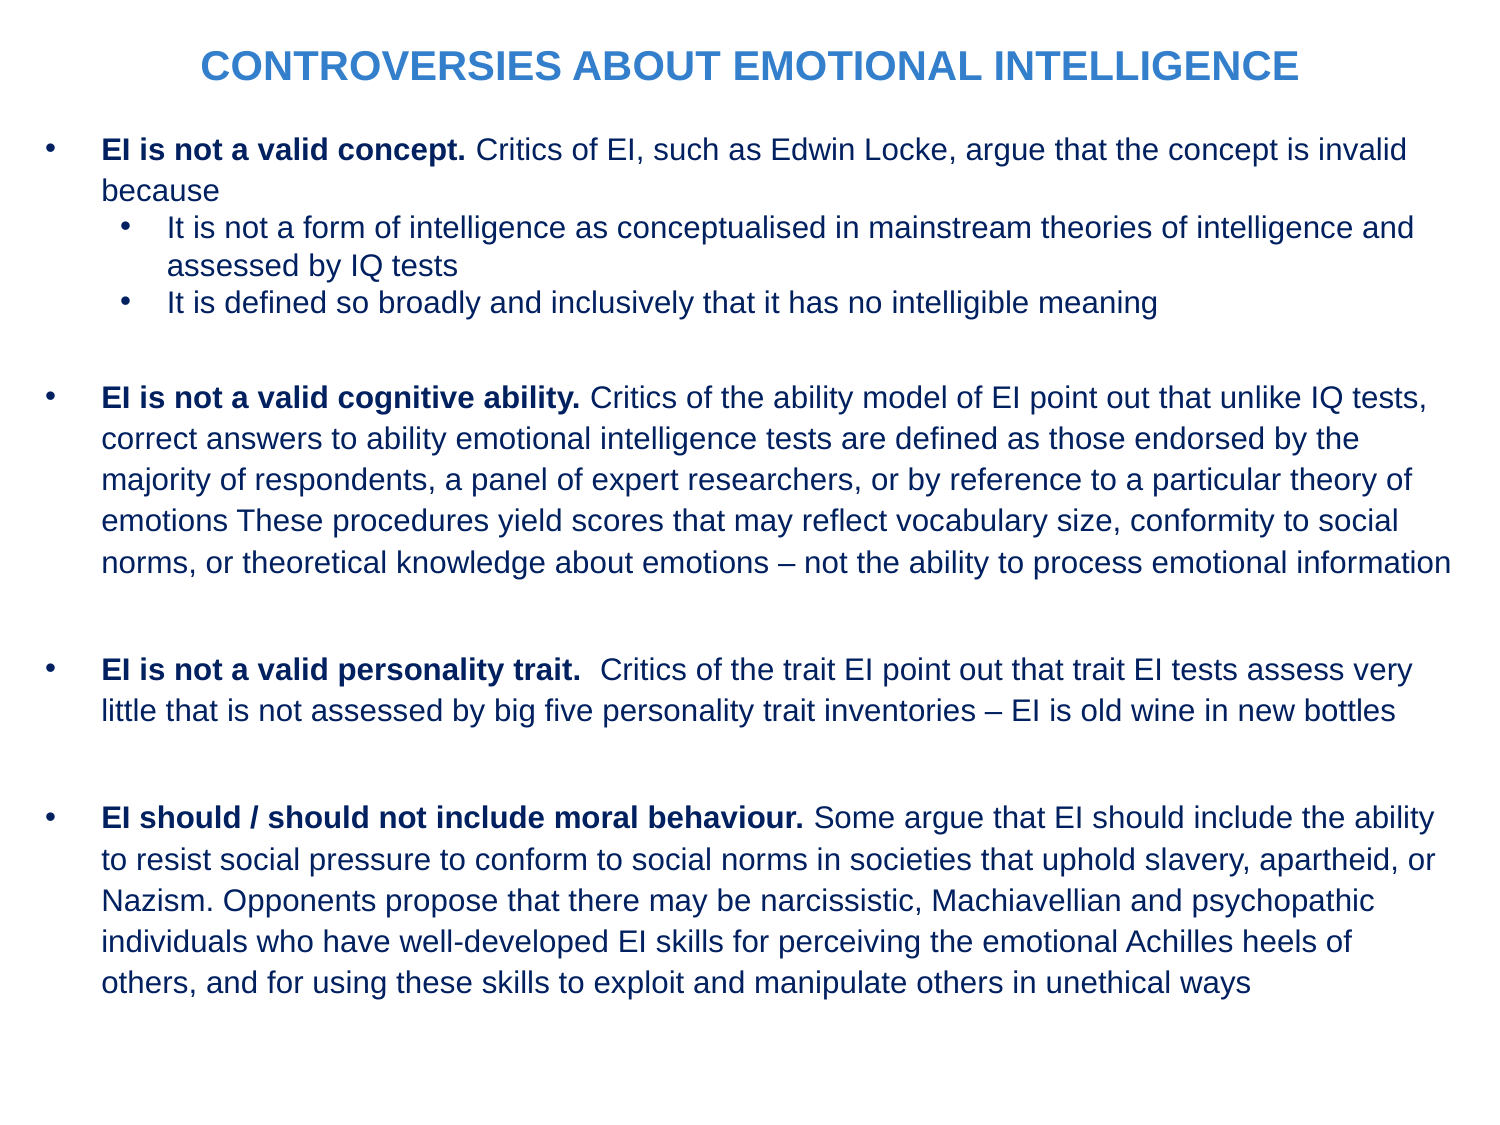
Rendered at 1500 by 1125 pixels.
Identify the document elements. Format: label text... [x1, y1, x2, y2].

text_box EI is not a valid concept. Critics of EI, such as Edwin Locke, argue that the concept is invalid because It is not a form of intelligence as conceptualised in mainstream theories of intelligence and assessed by IQ tests It is defined so broadly and inclusively that it has no intelligible meaning EI is not a valid cognitive ability. Critics of the ability model of EI point out that unlike IQ tests, correct answers to ability emotional intelligence tests are defined as those endorsed by the majority of respondents, a panel of expert researchers, or by reference to a particular theory of emotions These procedures yield scores that may reflect vocabulary size, conformity to social norms, or theoretical knowledge about emotions – not the ability to process emotional information EI is not a valid personality trait. Critics of the trait EI point out that trait EI tests assess very little that is not assessed by big five personality trait inventories – EI is old wine in new bottles EI should / should not include moral behaviour. Some argue that EI should include the ability to resist social pressure to conform to social norms in societies that uphold slavery, apartheid, or Nazism. Opponents propose that there may be narcissistic, Machiavellian and psychopathic individuals who have well-developed EI skills for perceiving the emotional Achilles heels of others, and for using these skills to exploit and manipulate others in unethical ways [30, 77, 1471, 1047]
text_box CONTROVERSIES ABOUT EMOTIONAL INTELLIGENCE [106, 26, 1394, 98]
